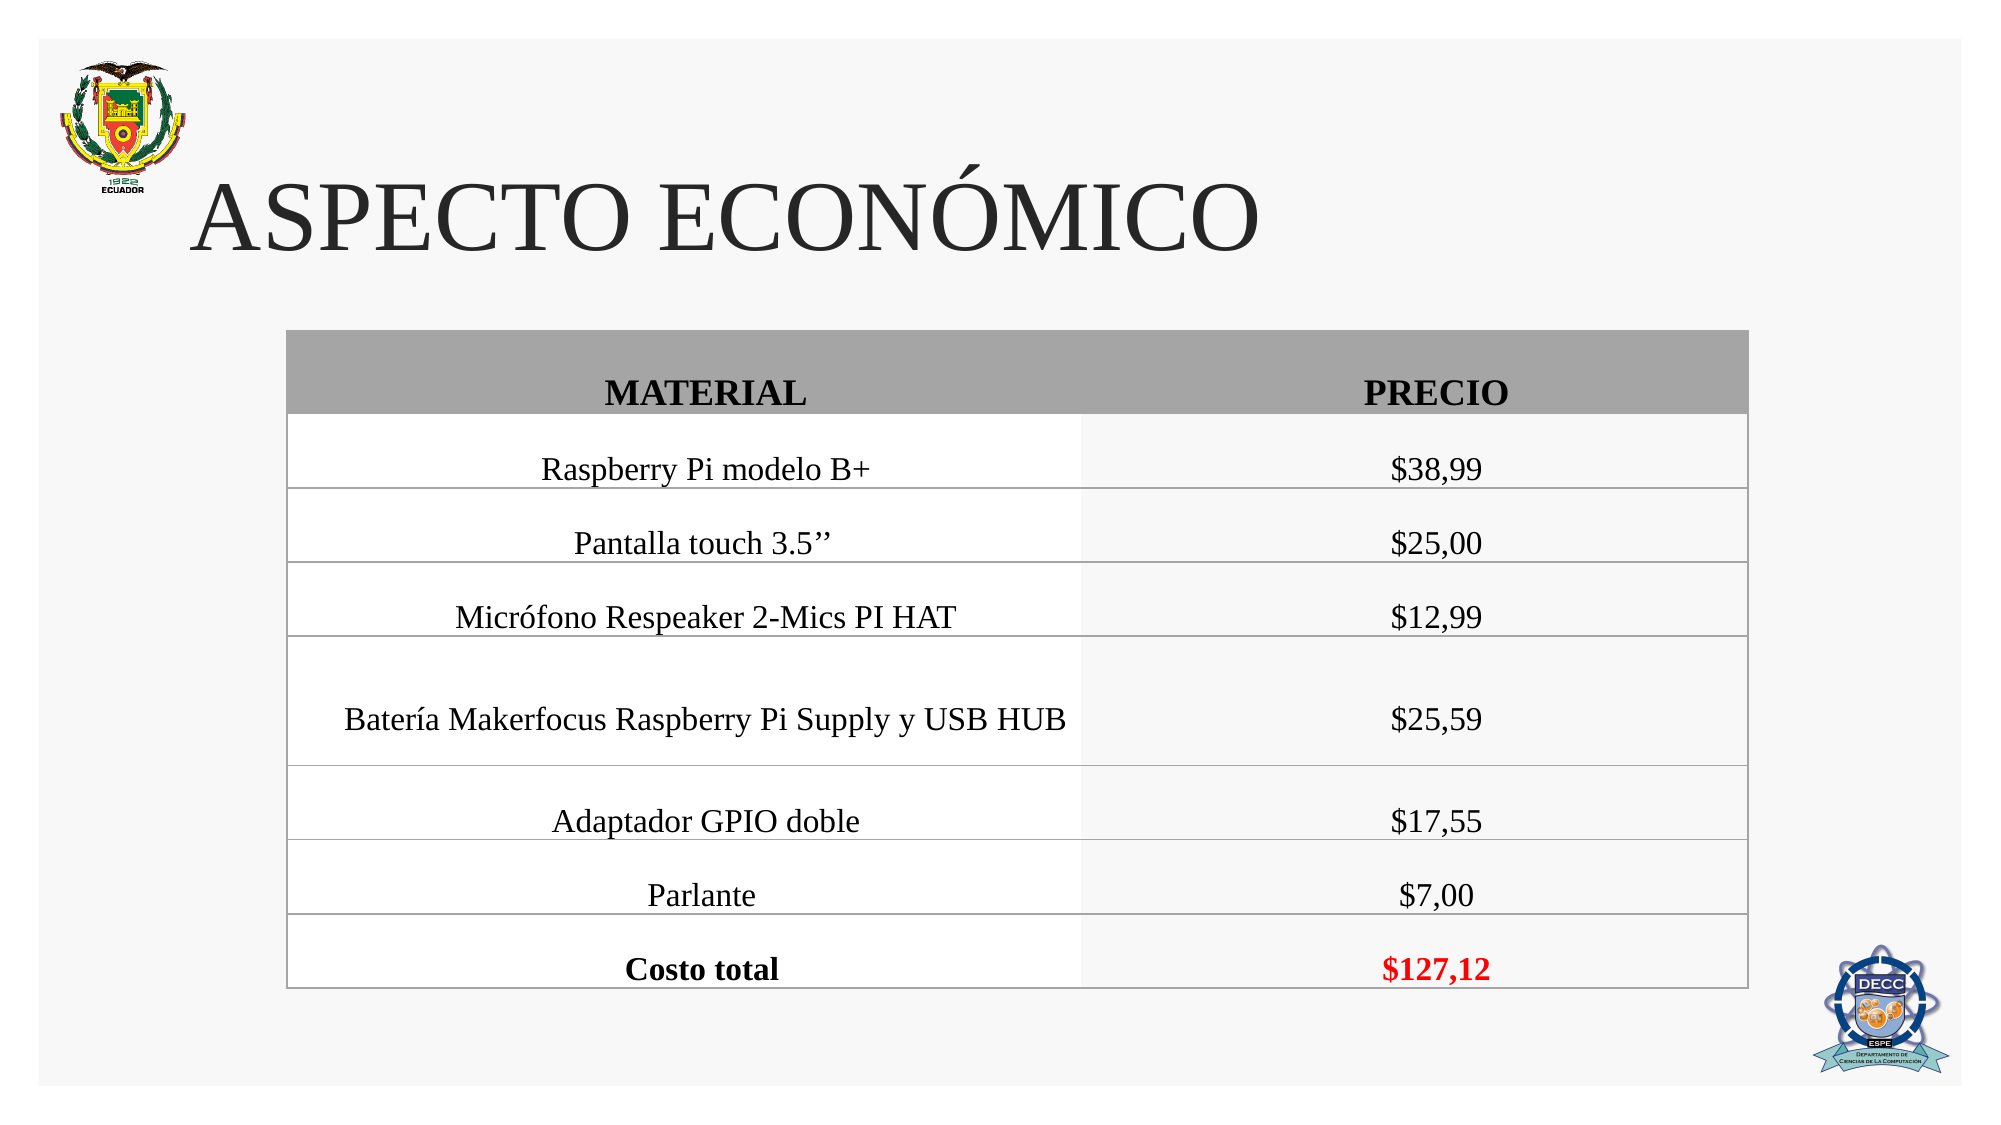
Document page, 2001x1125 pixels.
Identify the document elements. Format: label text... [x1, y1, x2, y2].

table_header MATERIAL [288, 331, 1081, 413]
table_cell $7,00 [1081, 840, 1747, 913]
picture [1809, 944, 1951, 1077]
picture [60, 61, 196, 193]
table_cell Raspberry Pi modelo B+ [288, 414, 1081, 487]
table_cell $127,12 [1081, 915, 1747, 987]
title ASPECTO ECONÓMICO [174, 105, 1825, 331]
table_header PRECIO [1081, 331, 1747, 413]
table_cell Adaptador GPIO doble [288, 766, 1081, 839]
table_cell $25,00 [1081, 489, 1747, 561]
table_cell Micrófono Respeaker 2-Mics PI HAT [288, 563, 1081, 635]
table_cell $25,59 [1081, 637, 1747, 765]
table_cell Batería Makerfocus Raspberry Pi Supply y USB HUB [288, 637, 1081, 765]
table_cell Parlante [288, 840, 1081, 913]
table_cell $12,99 [1081, 563, 1747, 635]
table_cell $17,55 [1081, 766, 1747, 839]
table_cell Costo total [288, 915, 1081, 987]
table_cell Pantalla touch 3.5’’ [288, 489, 1081, 561]
table_cell $38,99 [1081, 414, 1747, 487]
